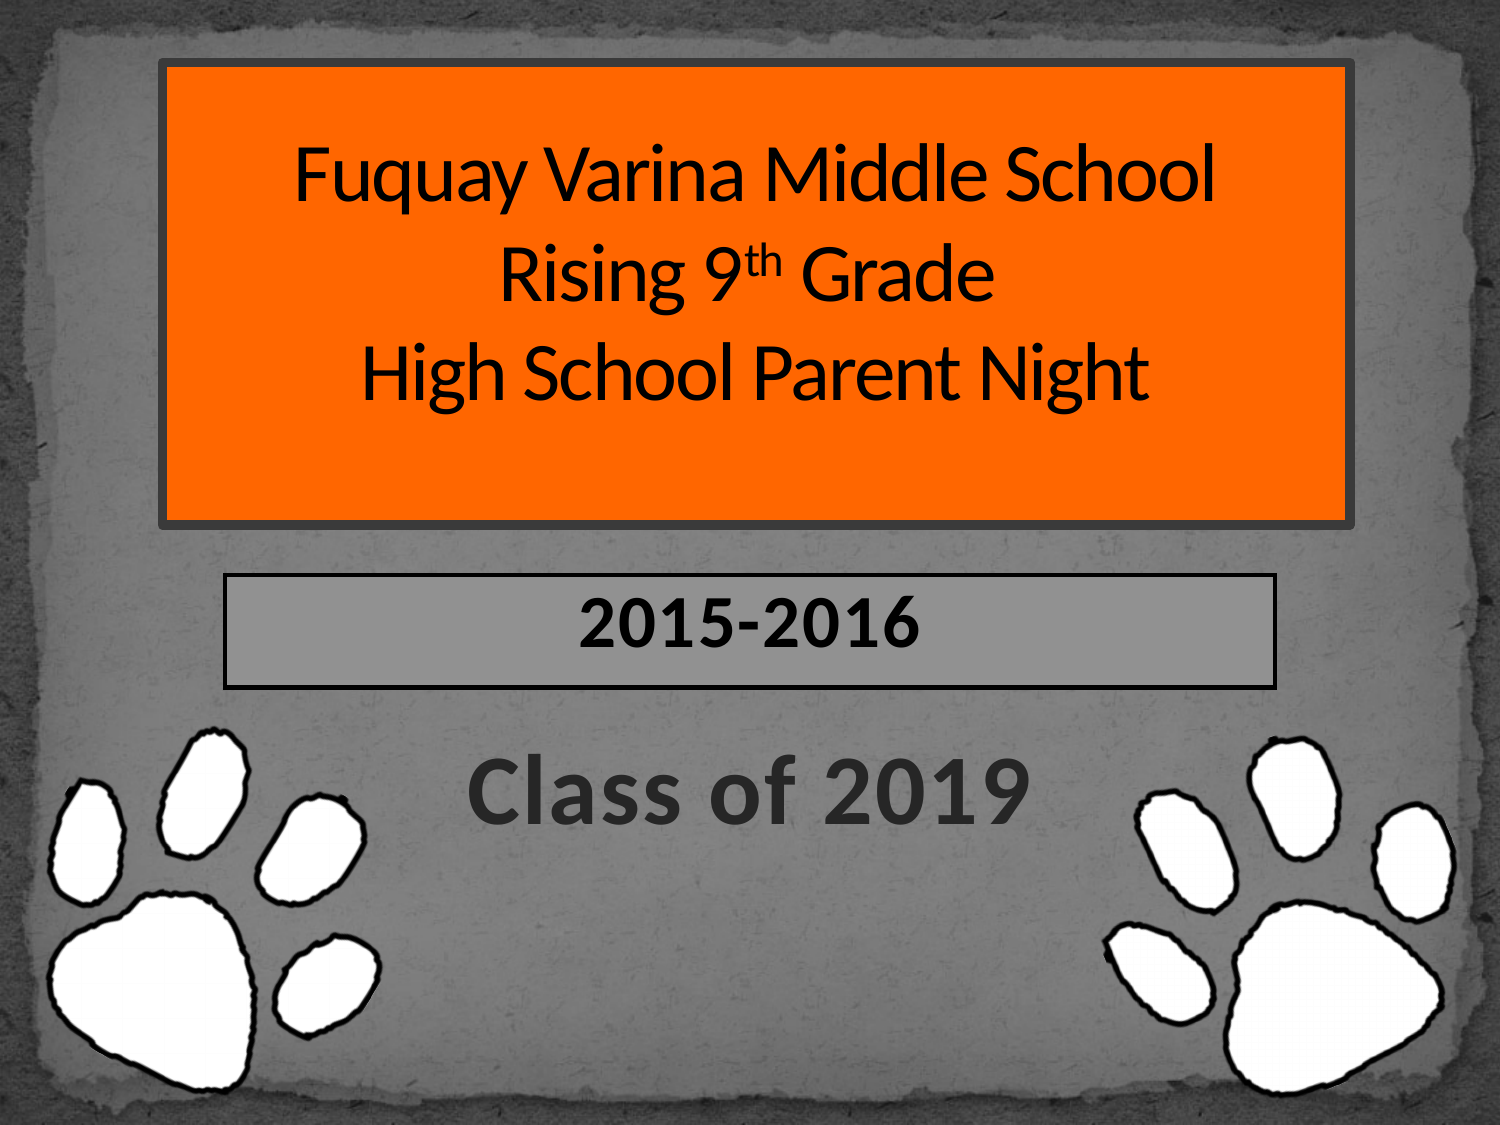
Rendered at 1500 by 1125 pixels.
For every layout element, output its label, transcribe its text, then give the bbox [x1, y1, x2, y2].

picture [0, 670, 453, 1125]
subtitle 2015-2016 Class of 2019 [224, 574, 1276, 688]
title Fuquay Varina Middle School Rising 9th Grade High School Parent Night [162, 62, 1350, 525]
picture [1052, 688, 1500, 1125]
